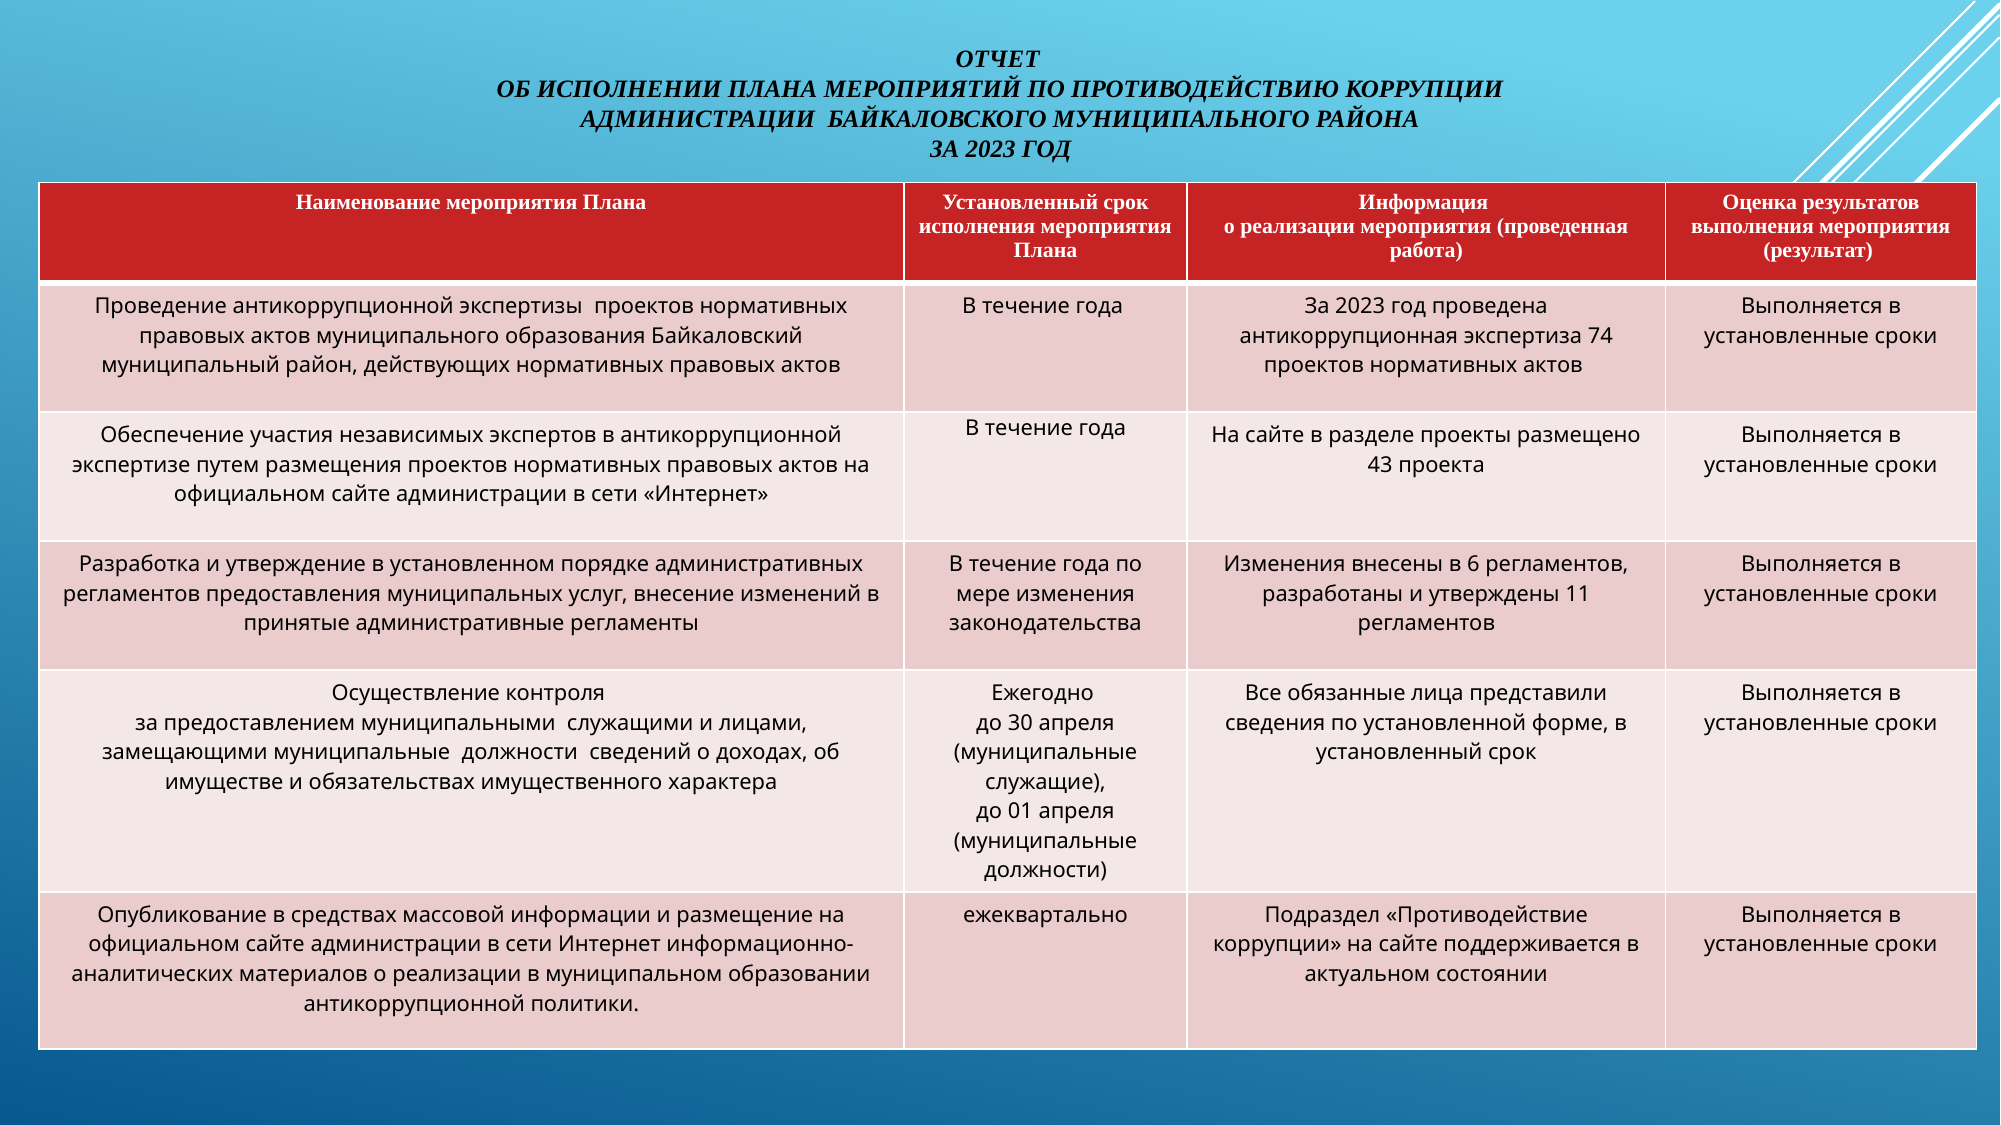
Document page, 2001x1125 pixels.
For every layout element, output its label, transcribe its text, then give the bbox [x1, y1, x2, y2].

table_cell Опубликование в средствах массовой информации и размещение на официальном сайте администрации в сети Интернет информационно-аналитических материалов о реализации в муниципальном образовании антикоррупционной политики. [40, 893, 903, 1048]
table_cell Выполняется в установленные сроки [1666, 286, 1976, 411]
table_cell Выполняется в установленные сроки [1666, 413, 1976, 540]
table_header Наименование мероприятия Плана [40, 183, 903, 280]
table_header Оценка результатов выполнения мероприятия (результат) [1666, 183, 1976, 280]
table_header Информация о реализации мероприятия (проведенная работа) [1188, 183, 1665, 280]
table_cell На сайте в разделе проекты размещено 43 проекта [1188, 413, 1665, 540]
table_header Установленный срок исполнения мероприятия Плана [905, 183, 1186, 280]
table_cell Обеспечение участия независимых экспертов в антикоррупционной экспертизе путем размещения проектов нормативных правовых актов на официальном сайте администрации в сети «Интернет» [40, 413, 903, 540]
table_cell В течение года [905, 286, 1186, 411]
table_cell Выполняется в установленные сроки [1666, 893, 1976, 1048]
table_cell Все обязанные лица представили сведения по установленной форме, в установленный срок [1188, 671, 1665, 891]
table_cell Изменения внесены в 6 регламентов, разработаны и утверждены 11 регламентов [1188, 542, 1665, 669]
table_cell Разработка и утверждение в установленном порядке административных регламентов предоставления муниципальных услуг, внесение изменений в принятые административные регламенты [40, 542, 903, 669]
table_cell Подраздел «Противодействие коррупции» на сайте поддерживается в актуальном состоянии [1188, 893, 1665, 1048]
table_cell В течение года по мере изменения законодательства [905, 542, 1186, 669]
table_cell Ежегодно до 30 апреля (муниципальные служащие), до 01 апреля (муниципальные должности) [905, 671, 1186, 891]
table_cell За 2023 год проведена антикоррупционная экспертиза 74 проектов нормативных актов [1188, 286, 1665, 411]
table_cell ежеквартально [905, 893, 1186, 1048]
table_cell Выполняется в установленные сроки [1666, 542, 1976, 669]
table_cell В течение года [905, 413, 1186, 540]
table_cell Выполняется в установленные сроки [1666, 671, 1976, 891]
table_cell Проведение антикоррупционной экспертизы проектов нормативных правовых актов муниципального образования Байкаловский муниципальный район, действующих нормативных правовых актов [40, 286, 903, 411]
table_cell Осуществление контроля за предоставлением муниципальными служащими и лицами, замещающими муниципальные должности сведений о доходах, об имуществе и обязательствах имущественного характера [40, 671, 903, 891]
title Отчет об исполнении плана мероприятий по противодействию коррупции АдминистрациИ БайкаловскОГО муниципальнОГО районА за 2023 год [441, 18, 1560, 171]
